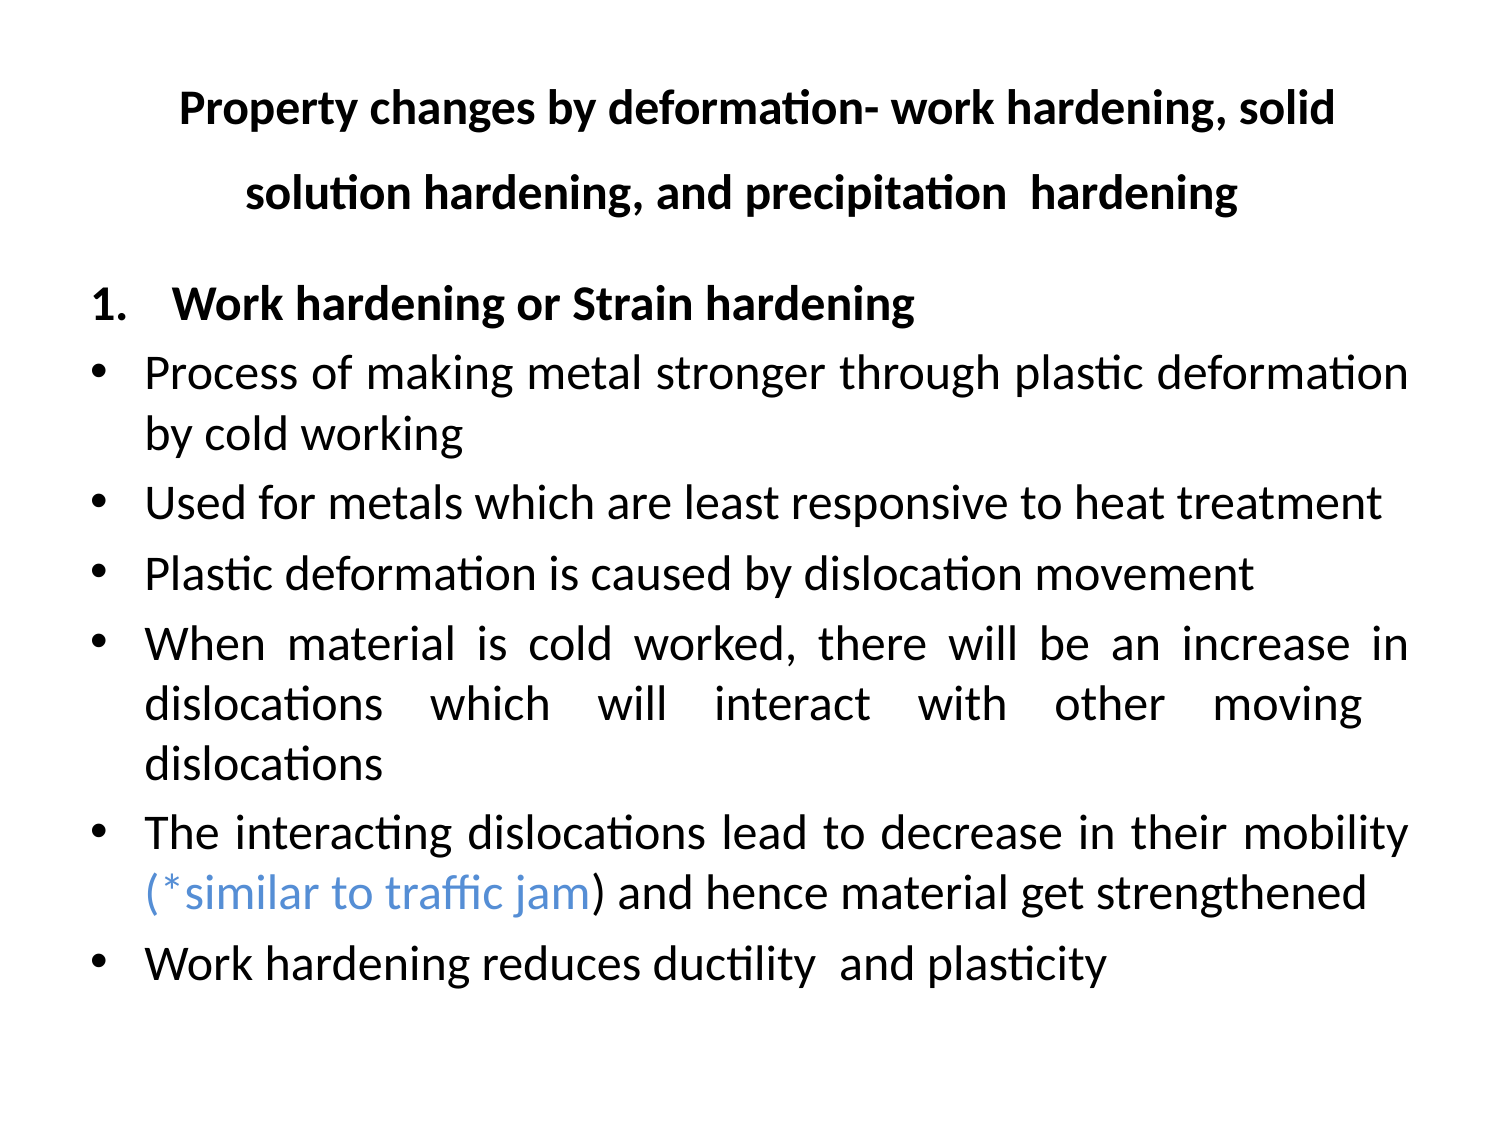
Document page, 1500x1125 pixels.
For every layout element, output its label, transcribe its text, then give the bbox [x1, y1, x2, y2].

list Work hardening or Strain hardening Process of making metal stronger through plastic deformation by cold working Used for metals which are least responsive to heat treatment Plastic deformation is caused by dislocation movement When material is cold worked, there will be an increase in dislocations which will interact with other moving dislocations The interacting dislocations lead to decrease in their mobility (*similar to traffic jam) and hence material get strengthened Work hardening reduces ductility and plasticity [75, 262, 1425, 1005]
title Property changes by deformation- work hardening, solid solution hardening, and precipitation hardening [75, 45, 1425, 233]
